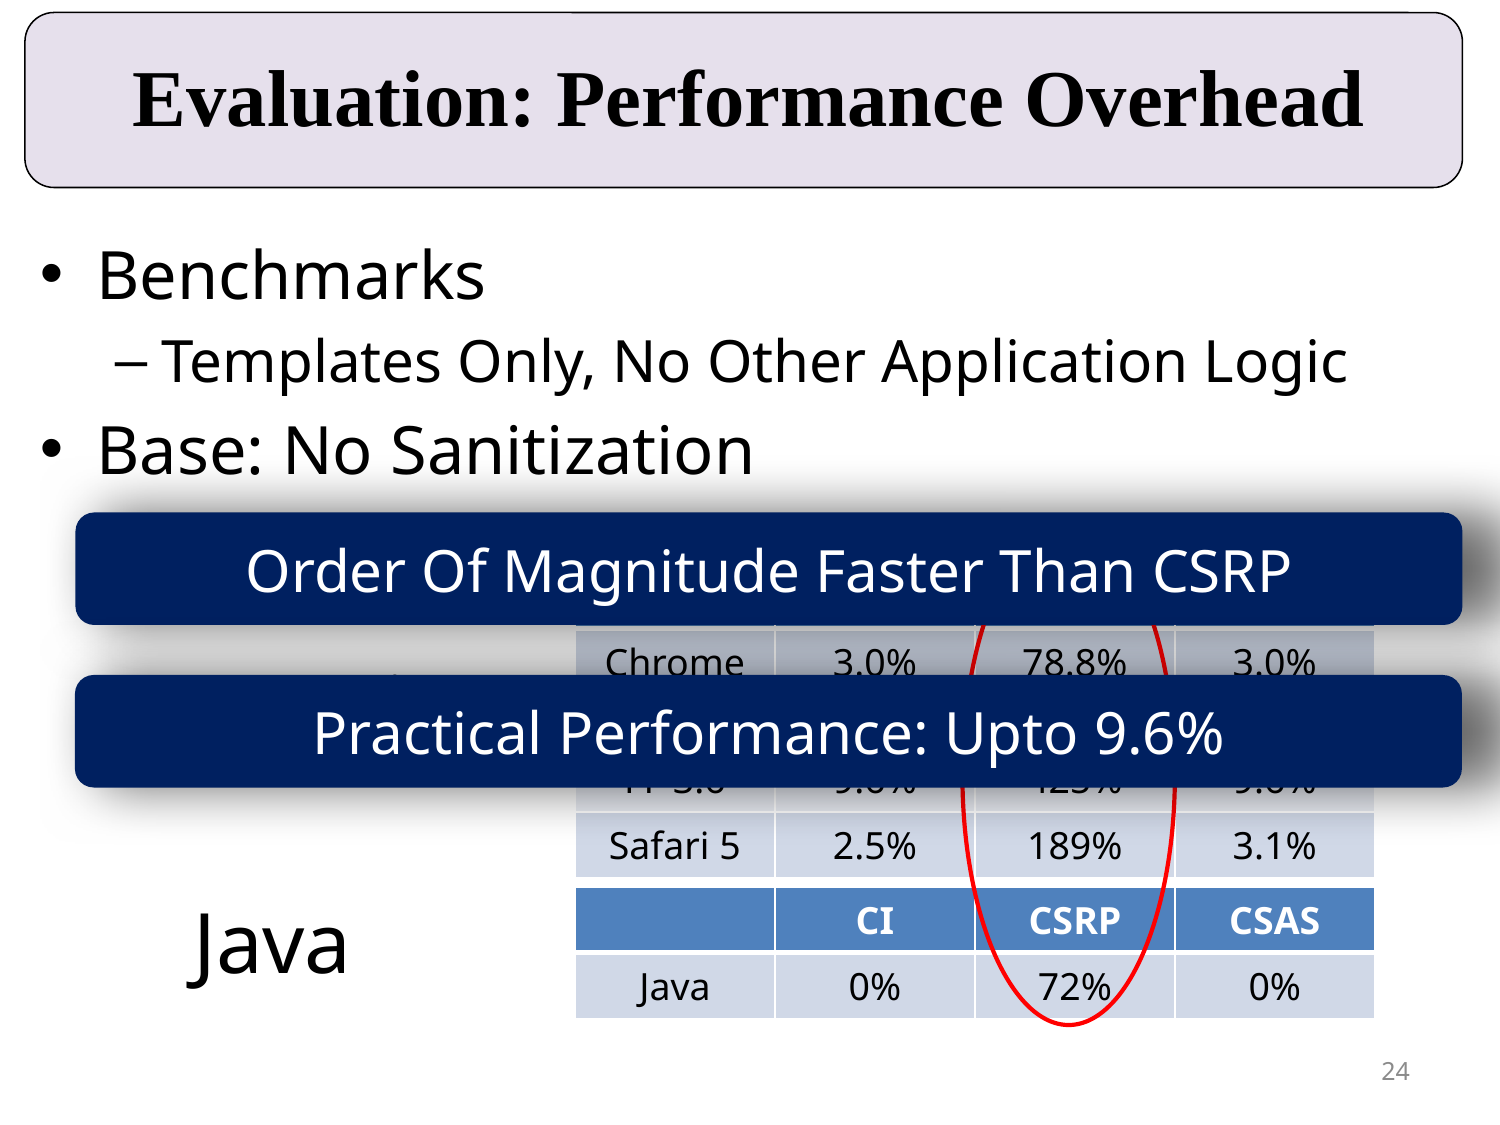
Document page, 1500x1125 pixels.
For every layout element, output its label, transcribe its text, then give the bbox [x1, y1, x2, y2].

text_box [24, 27, 75, 188]
title Evaluation: Performance Overhead [75, 0, 1425, 188]
slide_number 24 [1074, 1042, 1425, 1103]
text_box [1425, 12, 1463, 188]
text_box [25, 0, 76, 27]
list Benchmarks Templates Only, No Other Application Logic Base: No Sanitization [24, 224, 1375, 1075]
text_box Practical Performance: Upto 9.6% [72, 672, 1465, 790]
text_box Order Of Magnitude Faster Than CSRP [1375, 510, 1465, 628]
